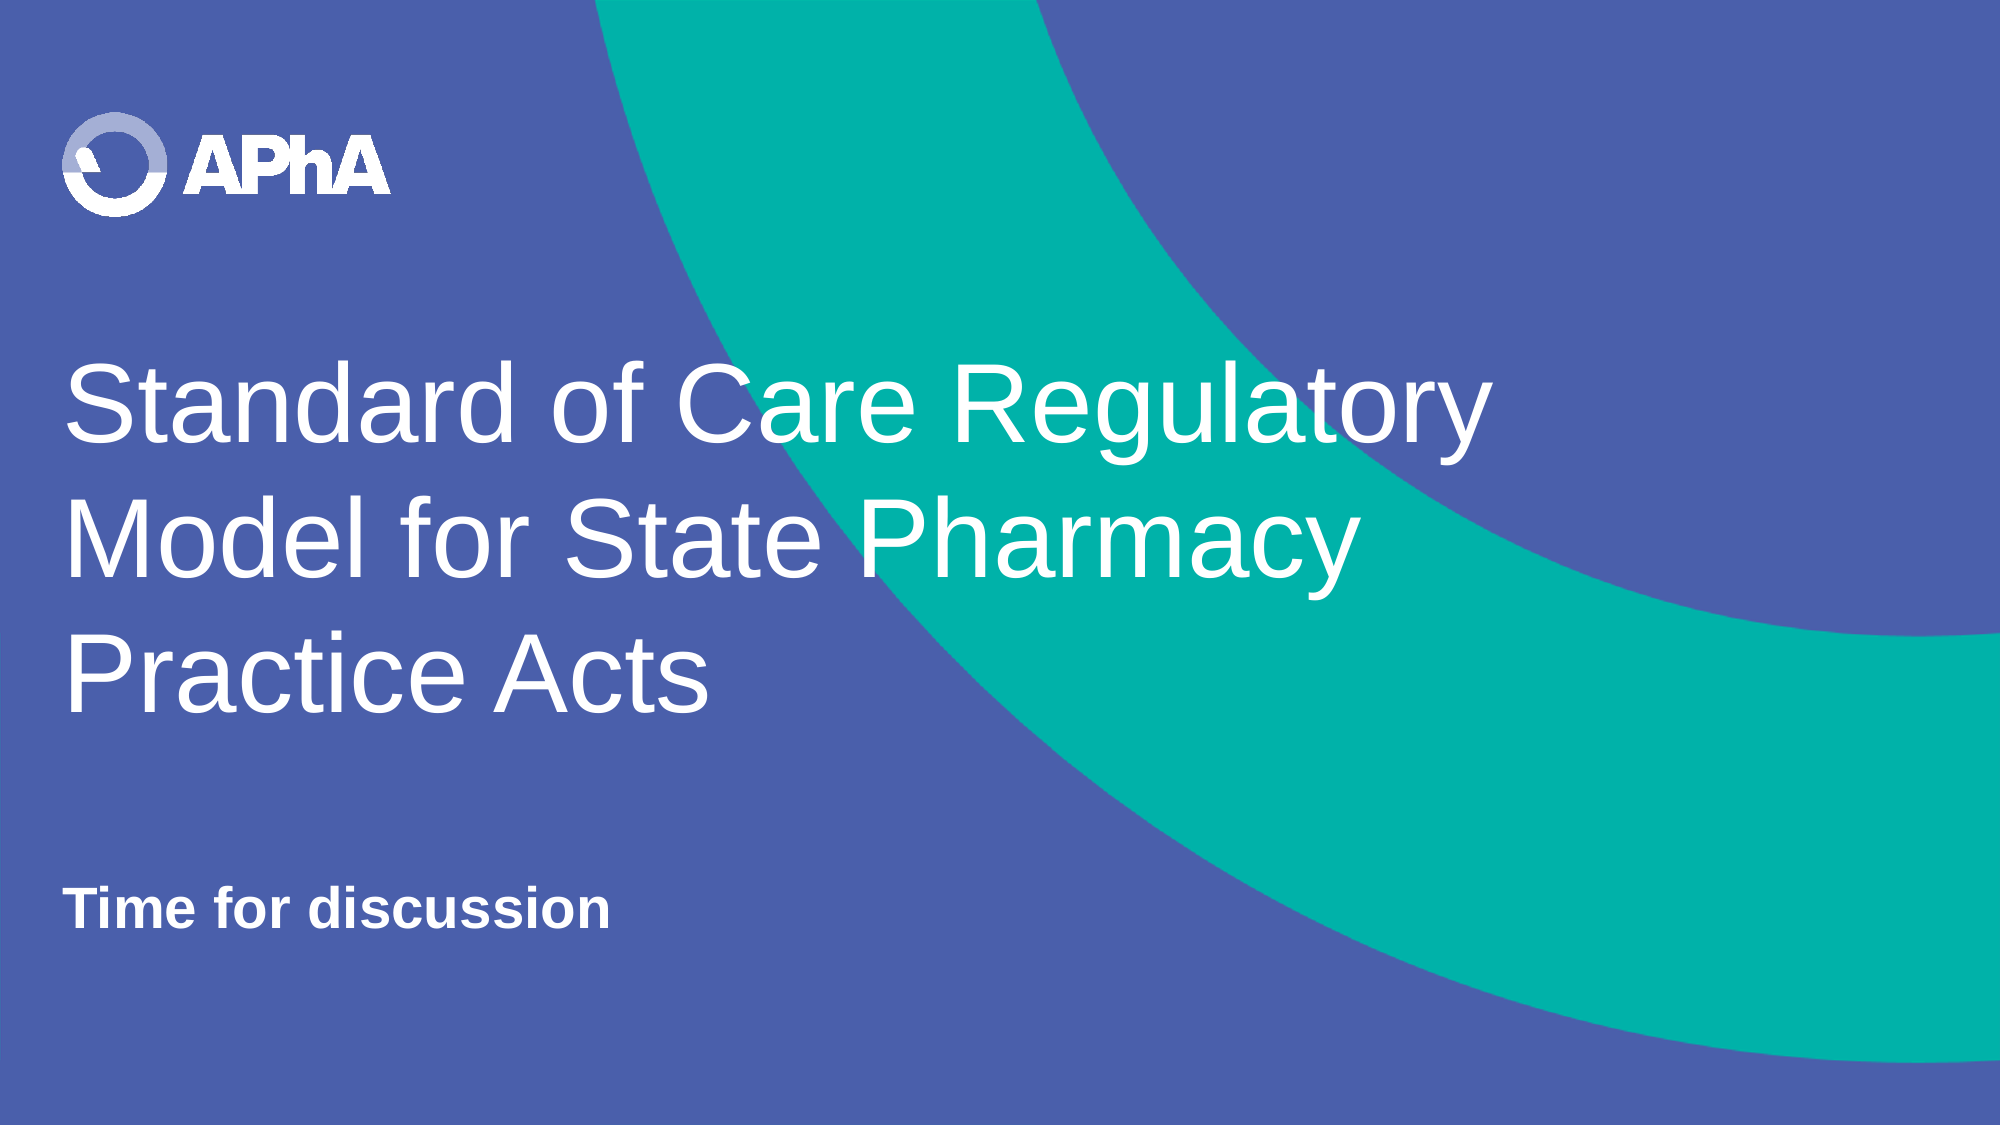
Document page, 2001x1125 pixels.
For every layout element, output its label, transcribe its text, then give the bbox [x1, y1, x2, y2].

picture [0, 0, 2000, 1125]
subtitle Time for discussion [62, 870, 1878, 1002]
title Standard of Care Regulatory Model for State Pharmacy Practice Acts [62, 329, 1763, 739]
